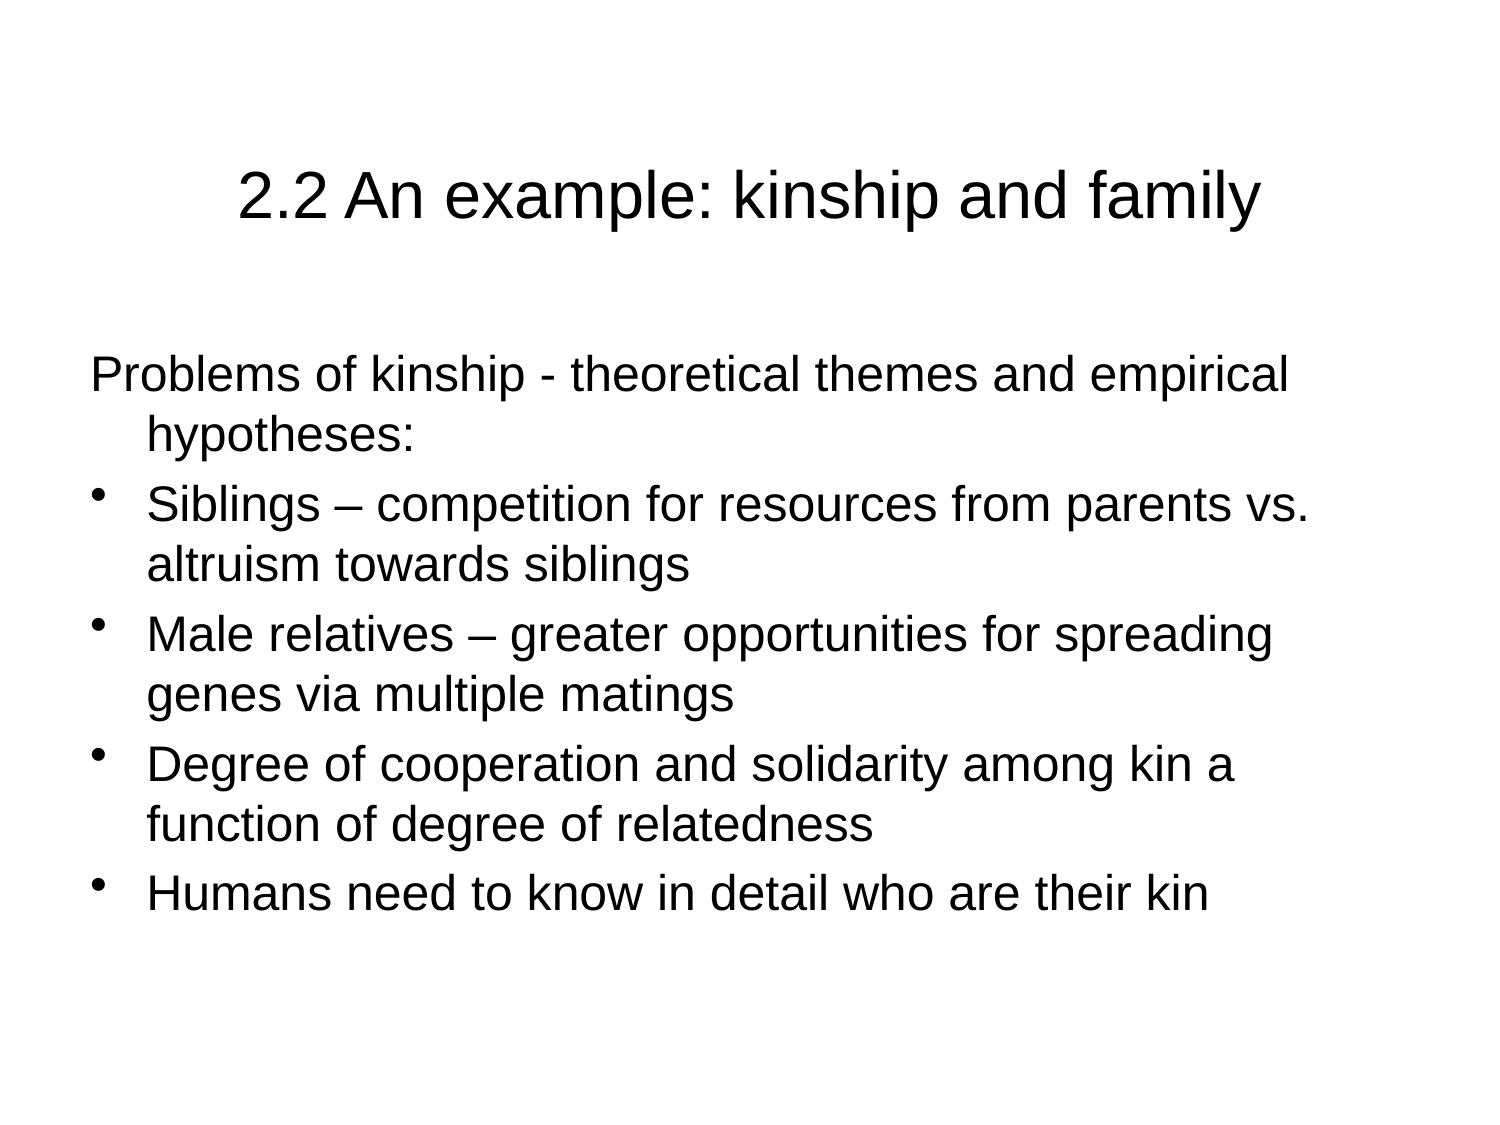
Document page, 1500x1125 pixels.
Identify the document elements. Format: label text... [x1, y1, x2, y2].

title 2.2 An example: kinship and family [75, 45, 1425, 243]
list Problems of kinship - theoretical themes and empirical hypotheses: Siblings – competition for resources from parents vs. altruism towards siblings Male relatives – greater opportunities for spreading genes via multiple matings Degree of cooperation and solidarity among kin a function of degree of relatedness Humans need to know in detail who are their kin [75, 243, 1425, 1005]
